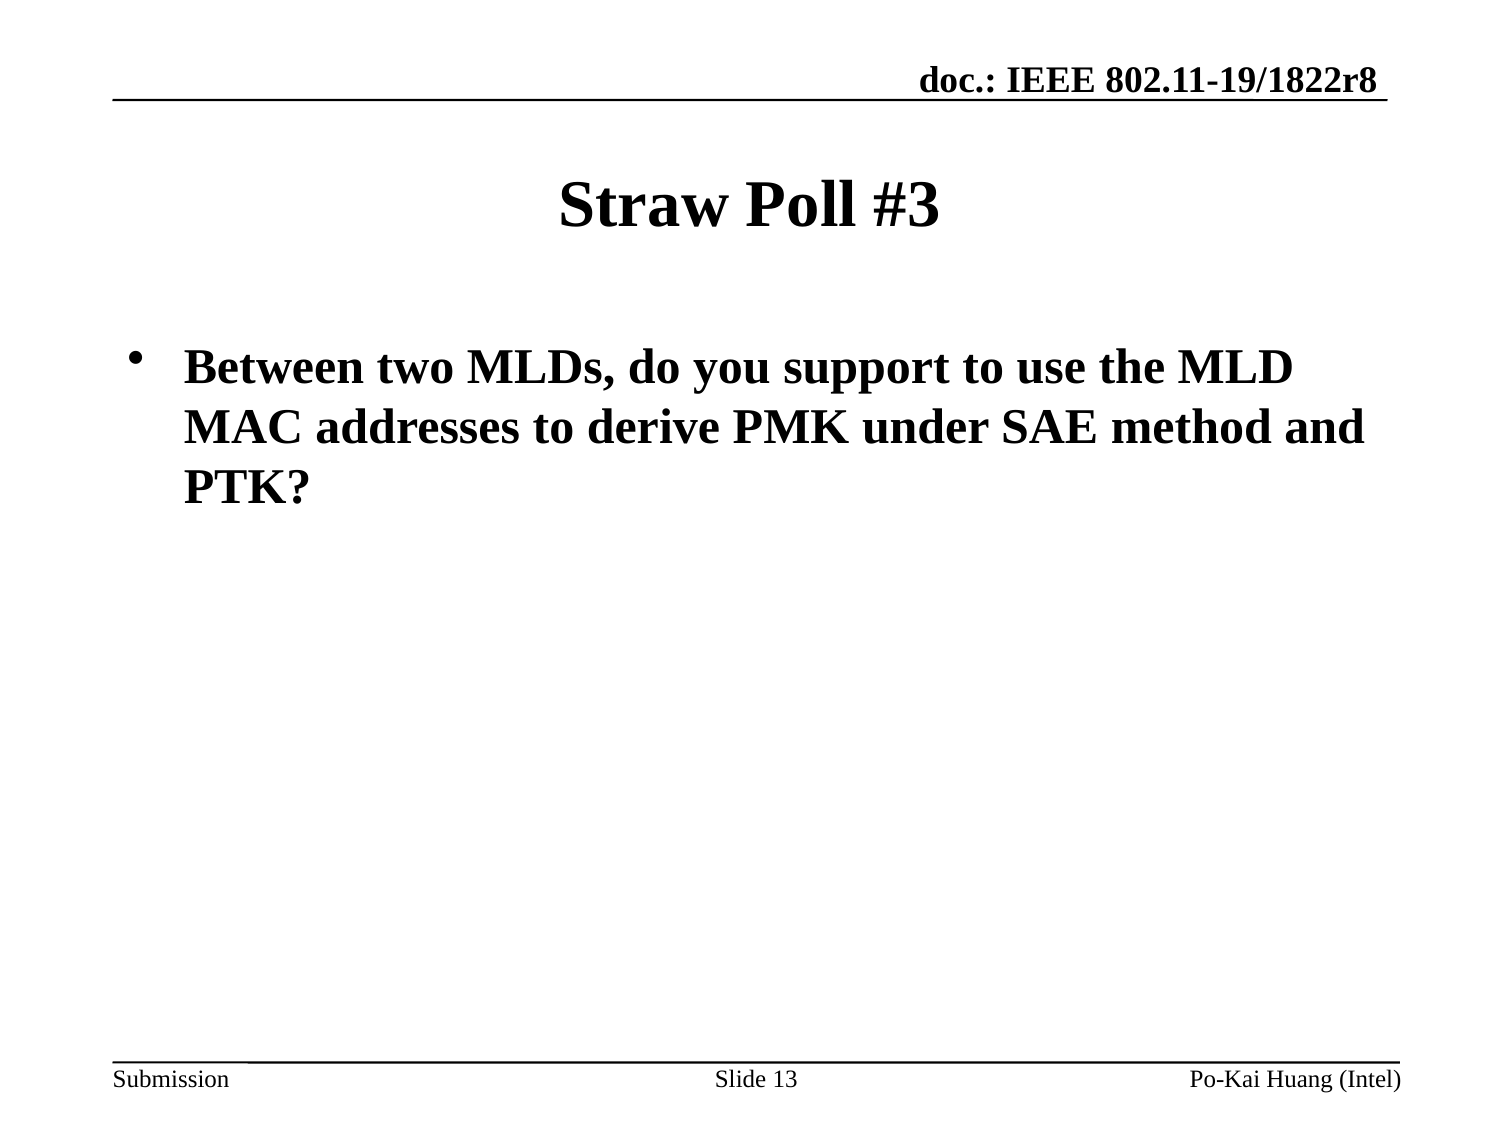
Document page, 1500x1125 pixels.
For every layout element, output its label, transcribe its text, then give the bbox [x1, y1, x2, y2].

title Straw Poll #3 [112, 112, 1388, 288]
slide_number Slide 13 [712, 1061, 800, 1093]
list Between two MLDs, do you support to use the MLD MAC addresses to derive PMK under SAE method and PTK? [112, 326, 1388, 1002]
footer Po-Kai Huang (Intel) [1186, 1061, 1402, 1093]
